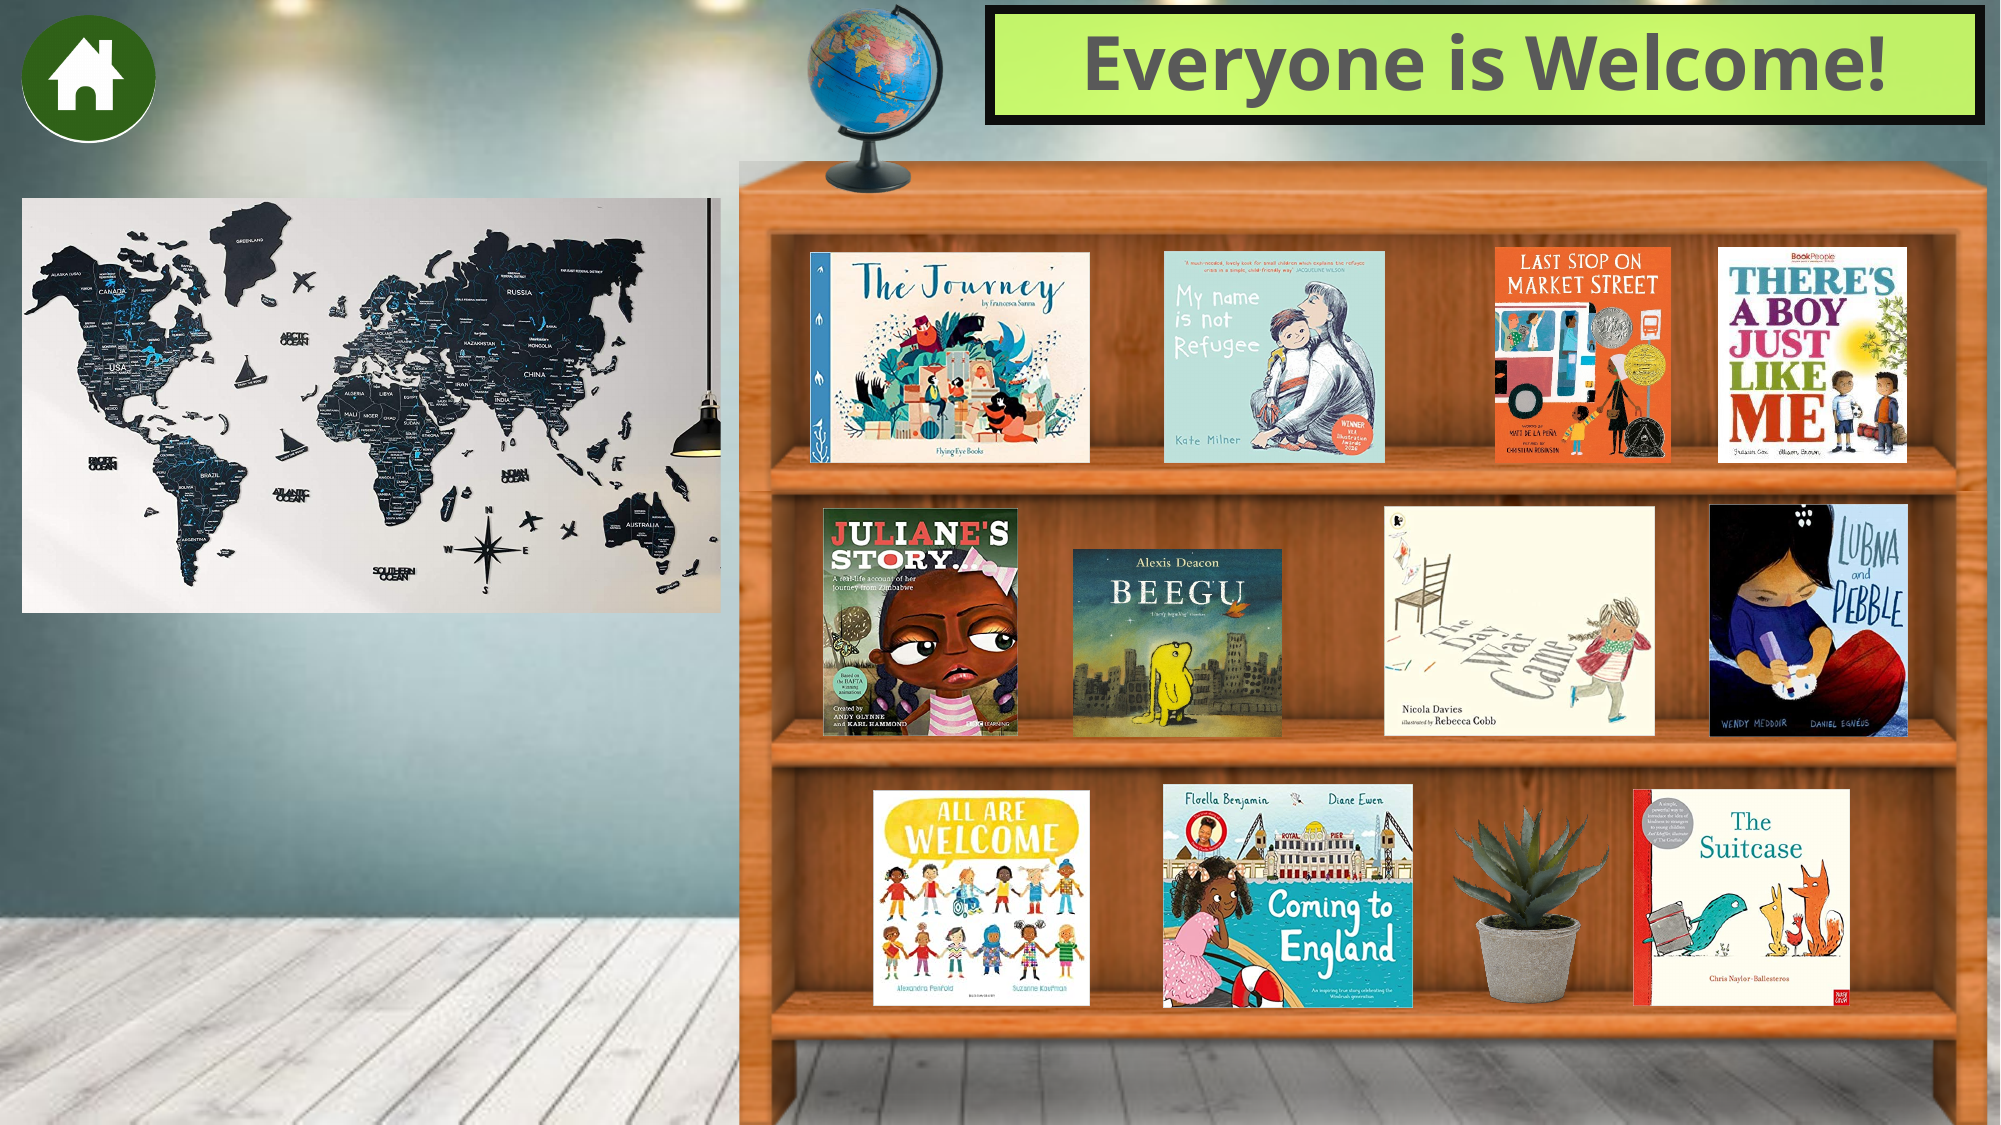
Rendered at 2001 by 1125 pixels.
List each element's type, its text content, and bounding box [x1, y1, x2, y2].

picture [1494, 247, 1671, 463]
picture [1384, 506, 1655, 736]
picture [810, 252, 1090, 463]
picture [1633, 789, 1850, 1006]
text_box Everyone is Welcome! [991, 9, 1981, 120]
picture [1164, 251, 1385, 463]
picture [873, 790, 1090, 1006]
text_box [738, 161, 1988, 1125]
picture [823, 508, 1018, 736]
picture [1718, 247, 1907, 463]
picture [1437, 793, 1622, 1018]
picture [1073, 549, 1283, 737]
picture [0, 0, 2001, 1125]
picture [1709, 504, 1908, 737]
picture [1163, 784, 1413, 1008]
